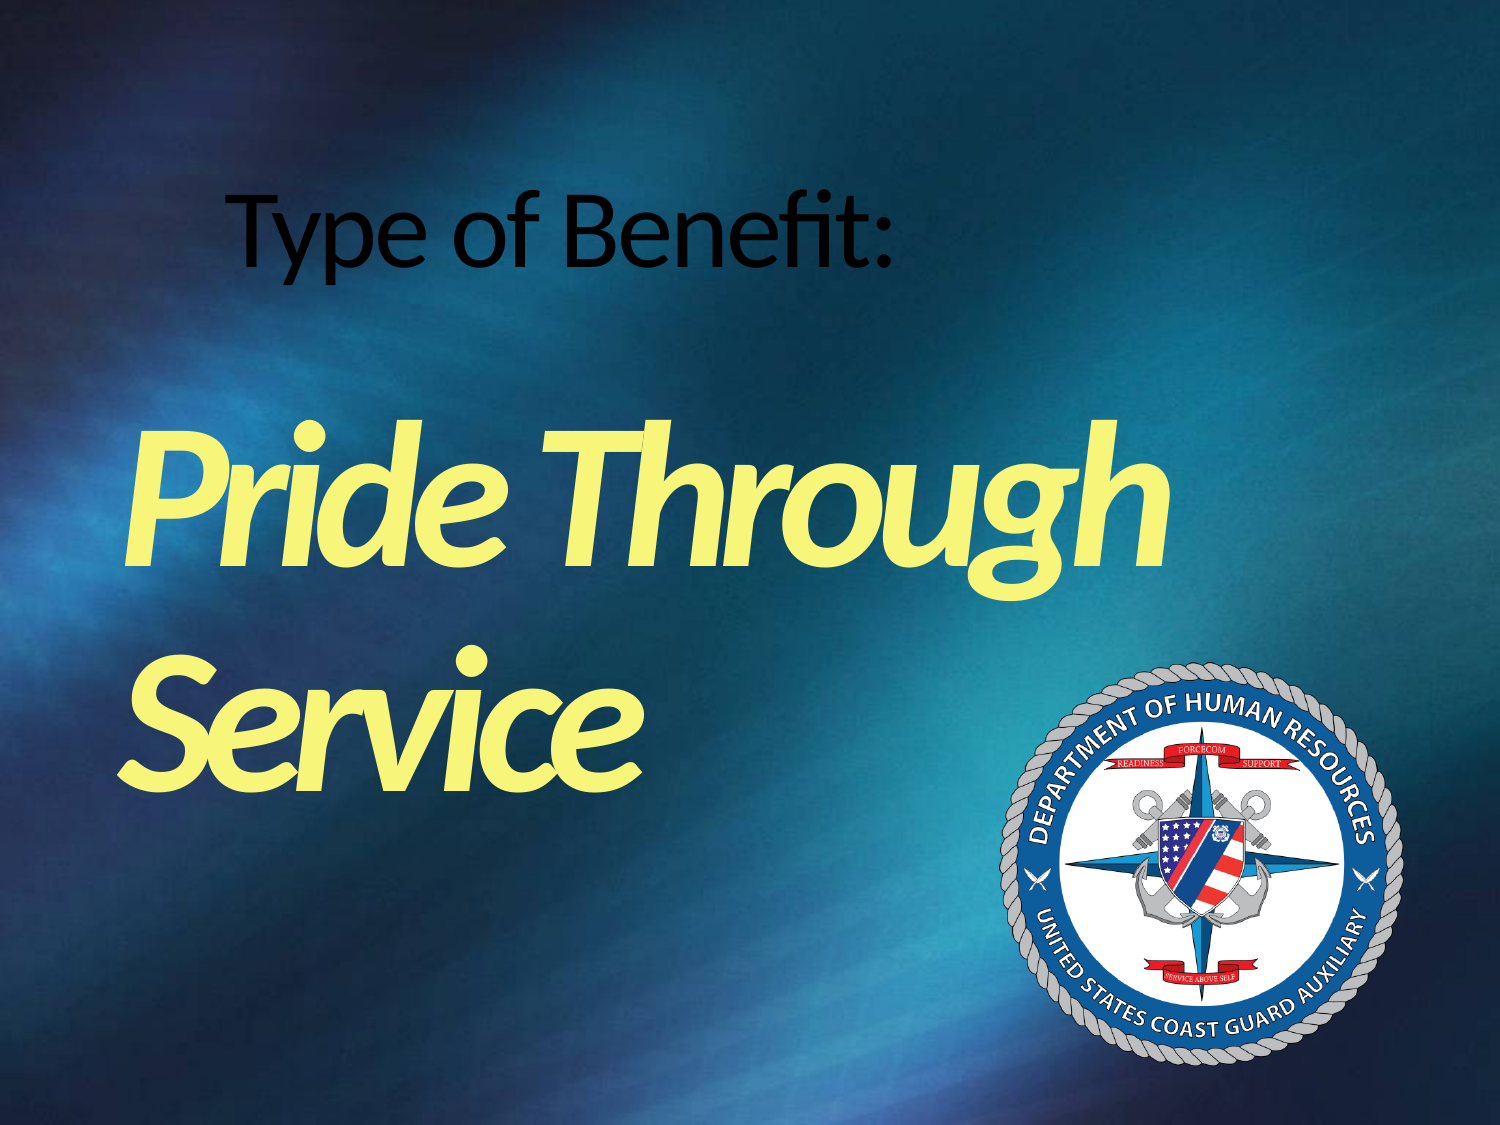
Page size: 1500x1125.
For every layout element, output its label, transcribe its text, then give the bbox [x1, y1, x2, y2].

title Type of Benefit: [224, 106, 1380, 357]
picture [0, 0, 1500, 1125]
list Pride Through Service [118, 386, 1380, 825]
